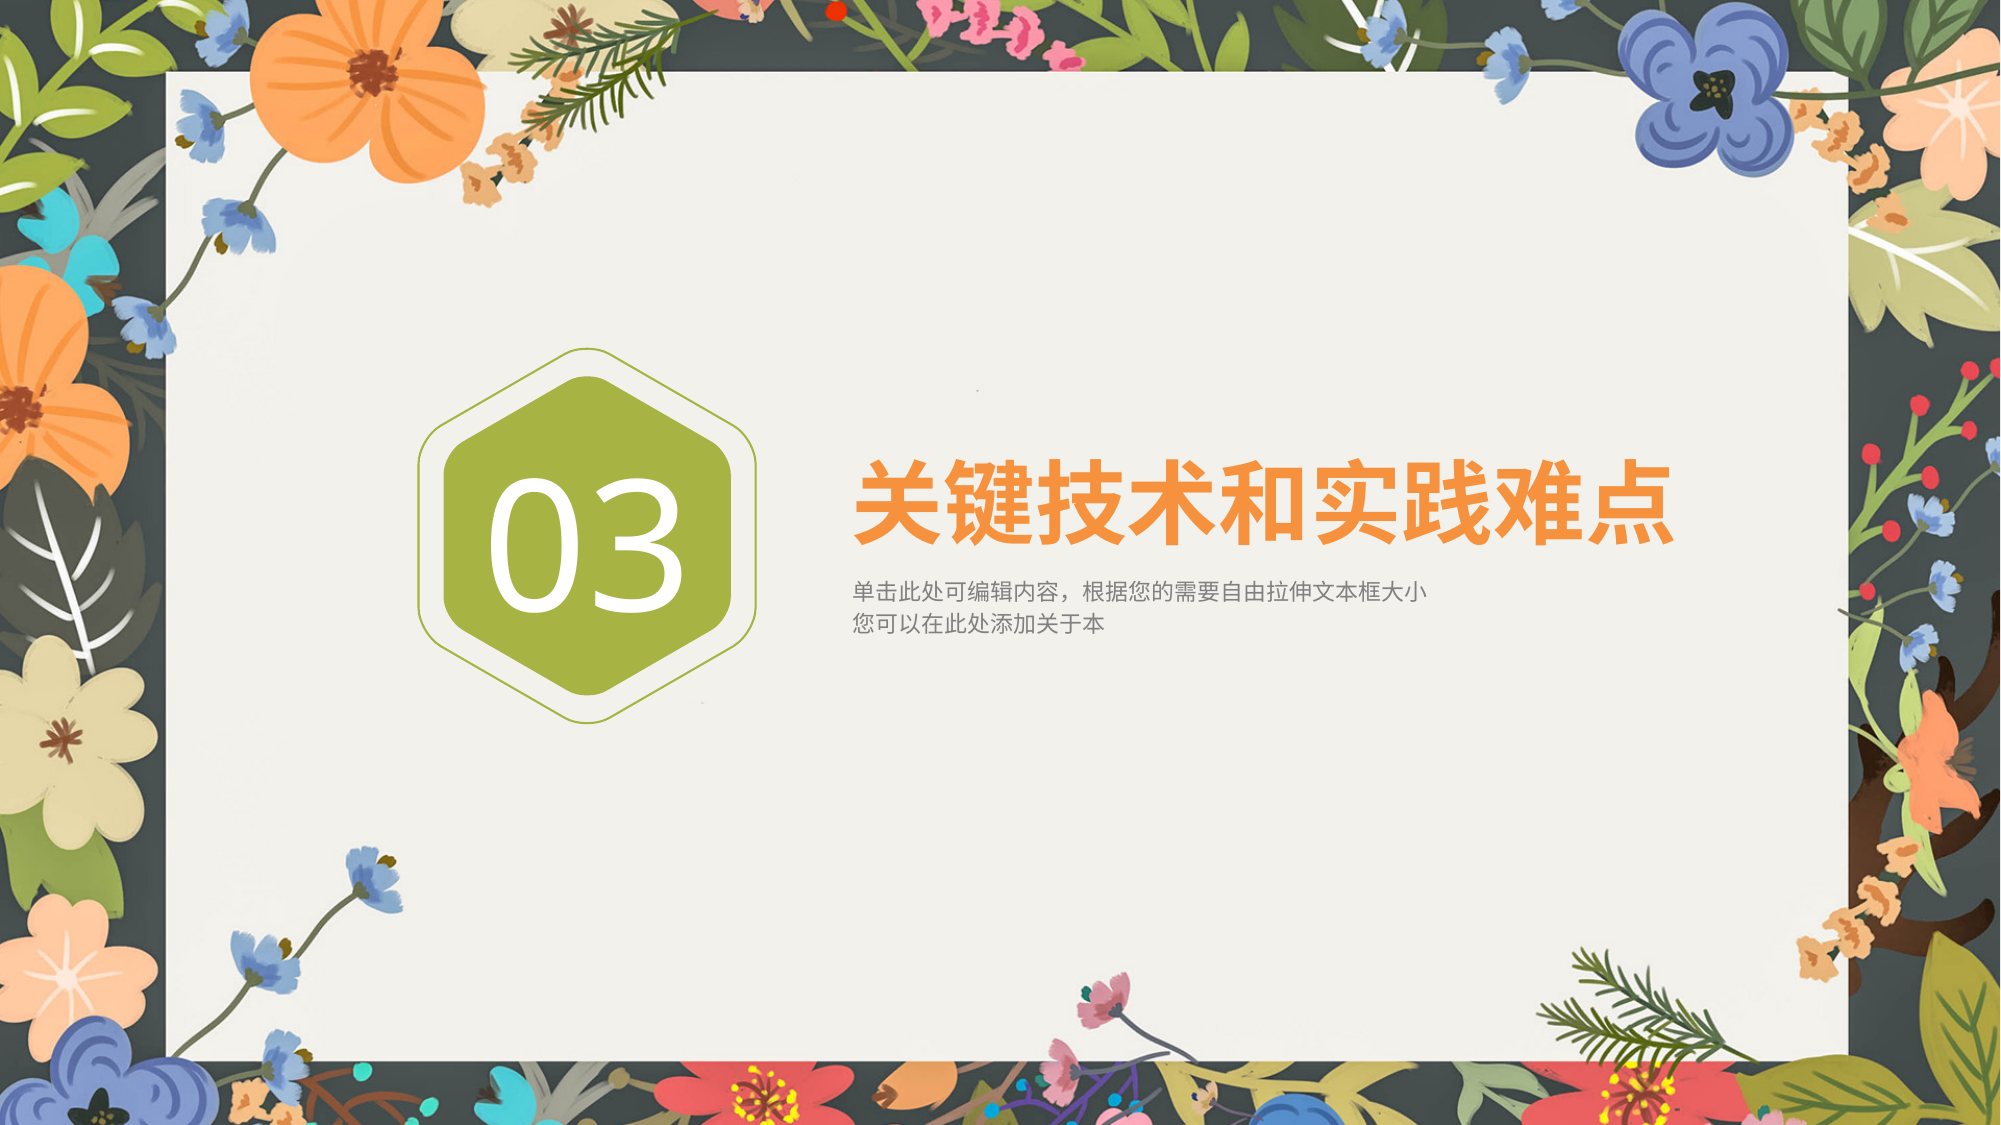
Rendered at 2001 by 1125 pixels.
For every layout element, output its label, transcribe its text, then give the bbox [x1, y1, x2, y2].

text_box [731, 423, 757, 649]
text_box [443, 374, 731, 697]
text_box [528, 347, 647, 374]
picture [0, 0, 2001, 1125]
text_box 单击此处可编辑内容，根据您的需要自由拉伸文本框大小 您可以在此处添加关于本 [852, 577, 1595, 638]
text_box 关键技术和实践难点 [836, 438, 1693, 563]
text_box [417, 423, 443, 649]
text_box [526, 697, 648, 725]
